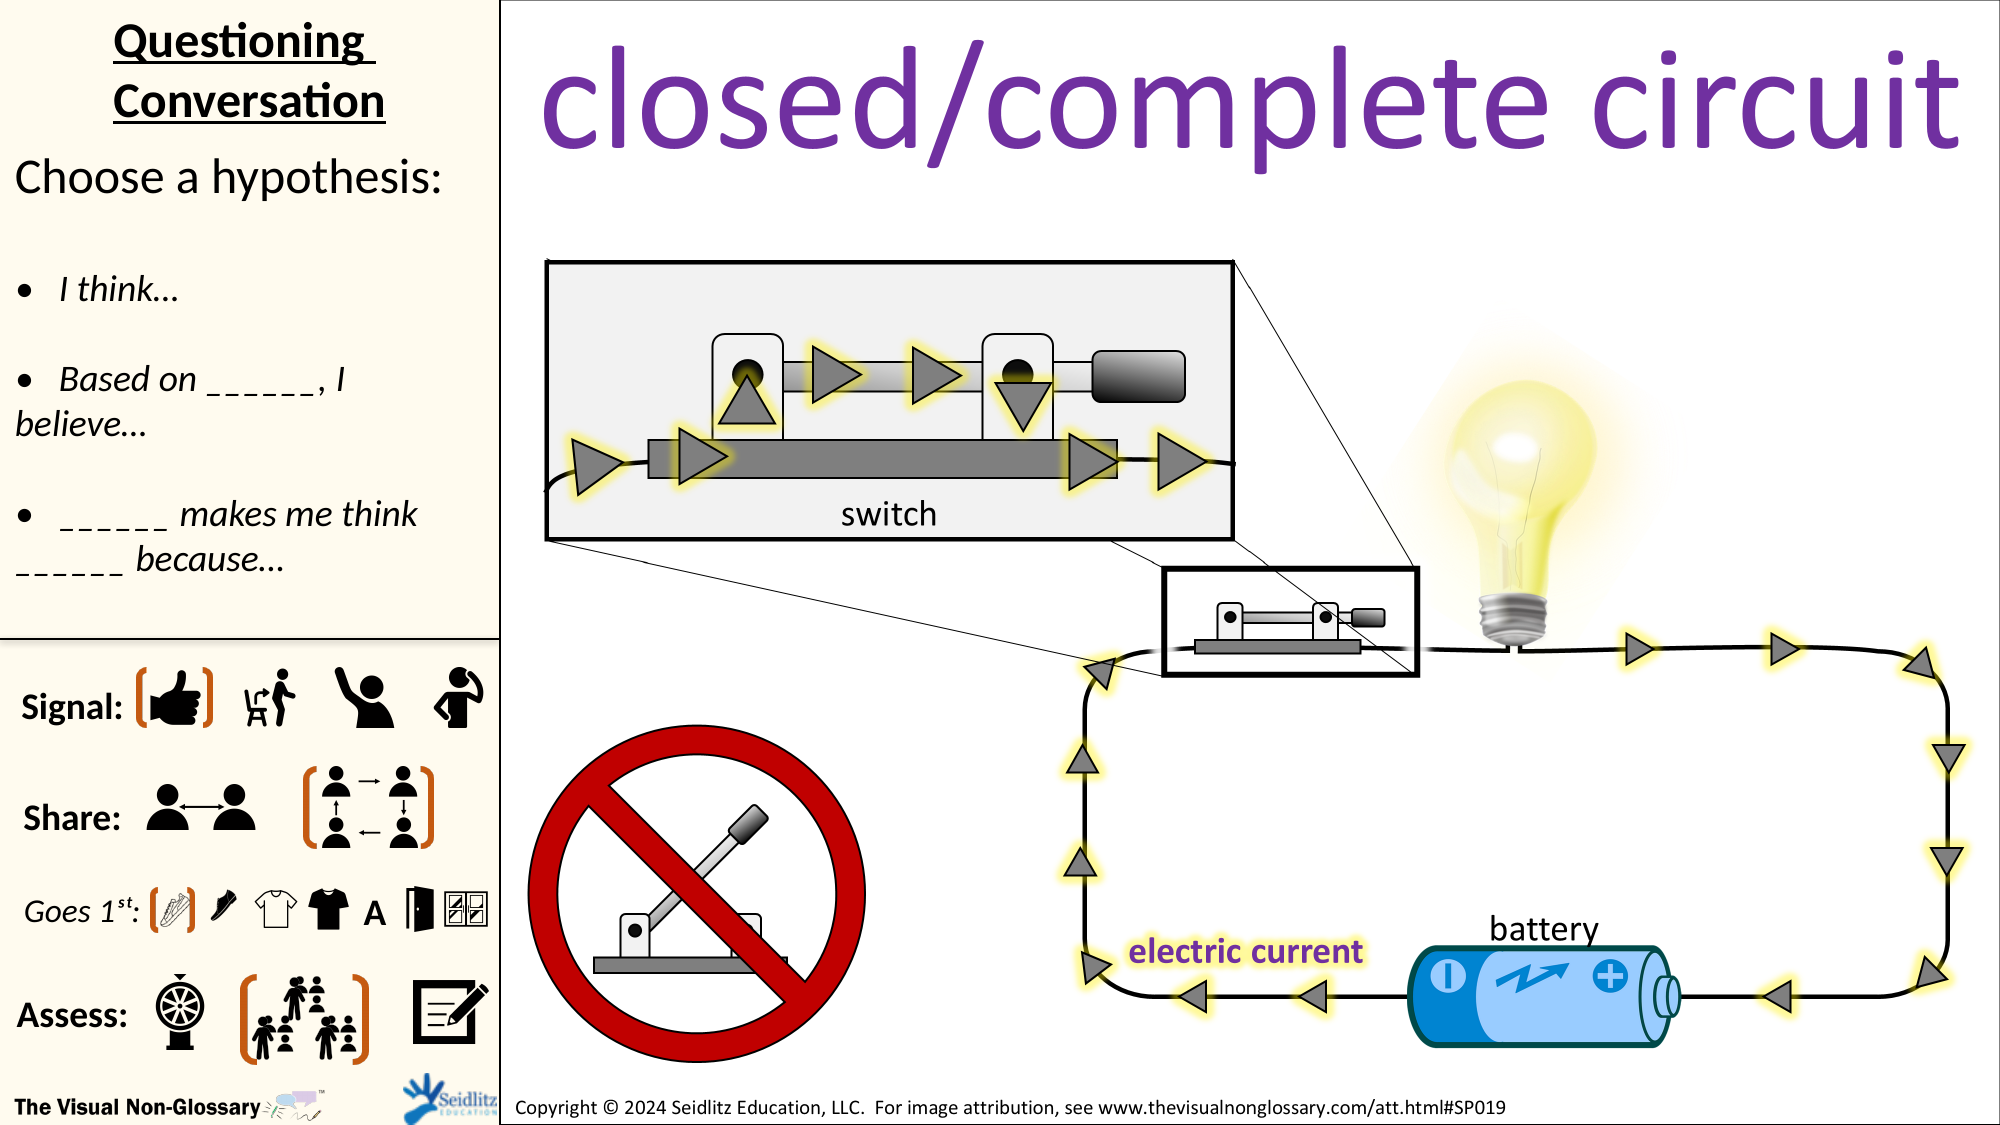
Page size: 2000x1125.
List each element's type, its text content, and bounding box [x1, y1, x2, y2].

picture [302, 766, 434, 850]
text_box • I think… • Based on ______, I believe… • ______ makes me think ______ because… [0, 211, 494, 587]
picture [305, 886, 352, 932]
picture [145, 784, 257, 830]
picture [499, 0, 2000, 1125]
text_box Assess: [1, 982, 137, 1043]
picture [428, 667, 490, 728]
picture [239, 667, 301, 728]
picture [253, 886, 299, 932]
picture [149, 886, 196, 934]
text_box A [348, 880, 402, 941]
picture [334, 667, 395, 728]
picture [239, 974, 370, 1066]
picture [413, 974, 490, 1051]
picture [202, 886, 241, 925]
text_box Goes 1ˢᵗ: [9, 881, 156, 937]
picture [403, 1073, 497, 1125]
picture [136, 667, 214, 728]
picture [0, 1084, 328, 1125]
text_box Share: [8, 785, 137, 846]
text_box Choose a hypothesis: [0, 135, 494, 211]
picture [142, 974, 218, 1051]
text_box Signal: [6, 674, 136, 735]
picture [397, 886, 490, 932]
text_box Questioning Conversation [98, 0, 401, 135]
